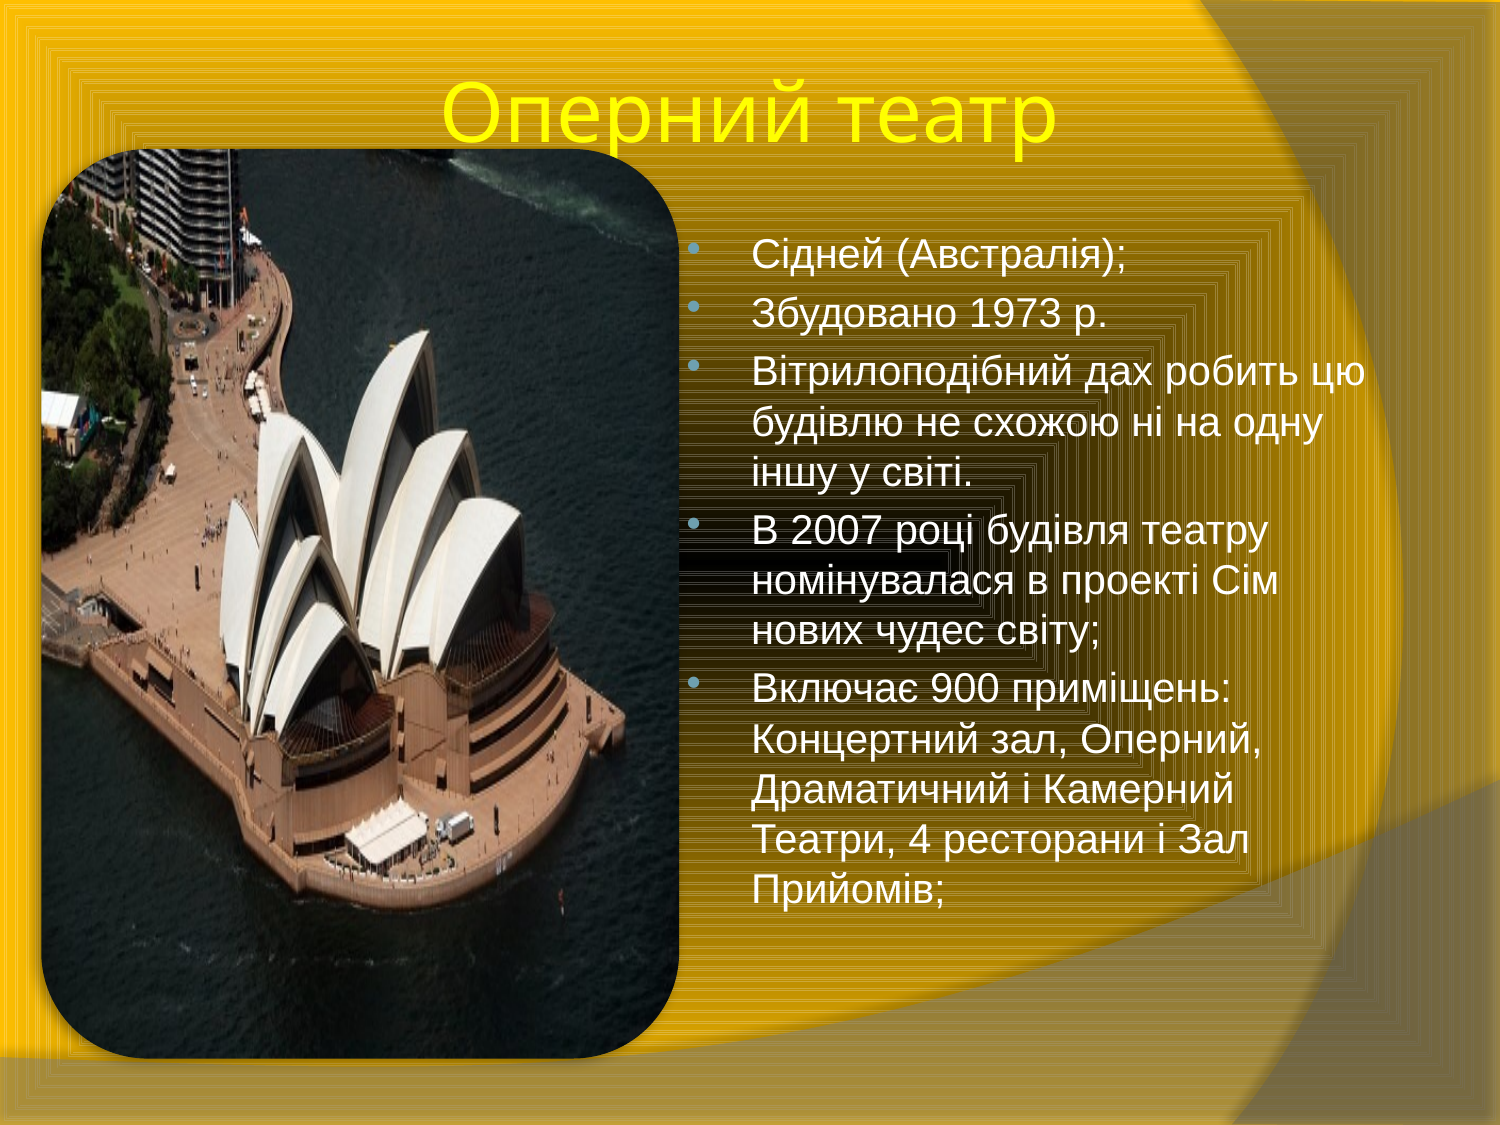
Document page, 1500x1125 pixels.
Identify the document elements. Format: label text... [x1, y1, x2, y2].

list Сідней (Австралія); Збудовано 1973 р. Вітрилоподібний дах робить цю будівлю не схожою ні на одну іншу у світі. В 2007 році будівля театру номінувалася в проекті Сім нових чудес світу; Включає 900 приміщень: Концертний зал, Оперний, Драматичний і Камерний Театри, 4 ресторани і Зал Прийомів; [689, 219, 1400, 938]
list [41, 148, 680, 1059]
title Оперний театр [99, 45, 1400, 173]
